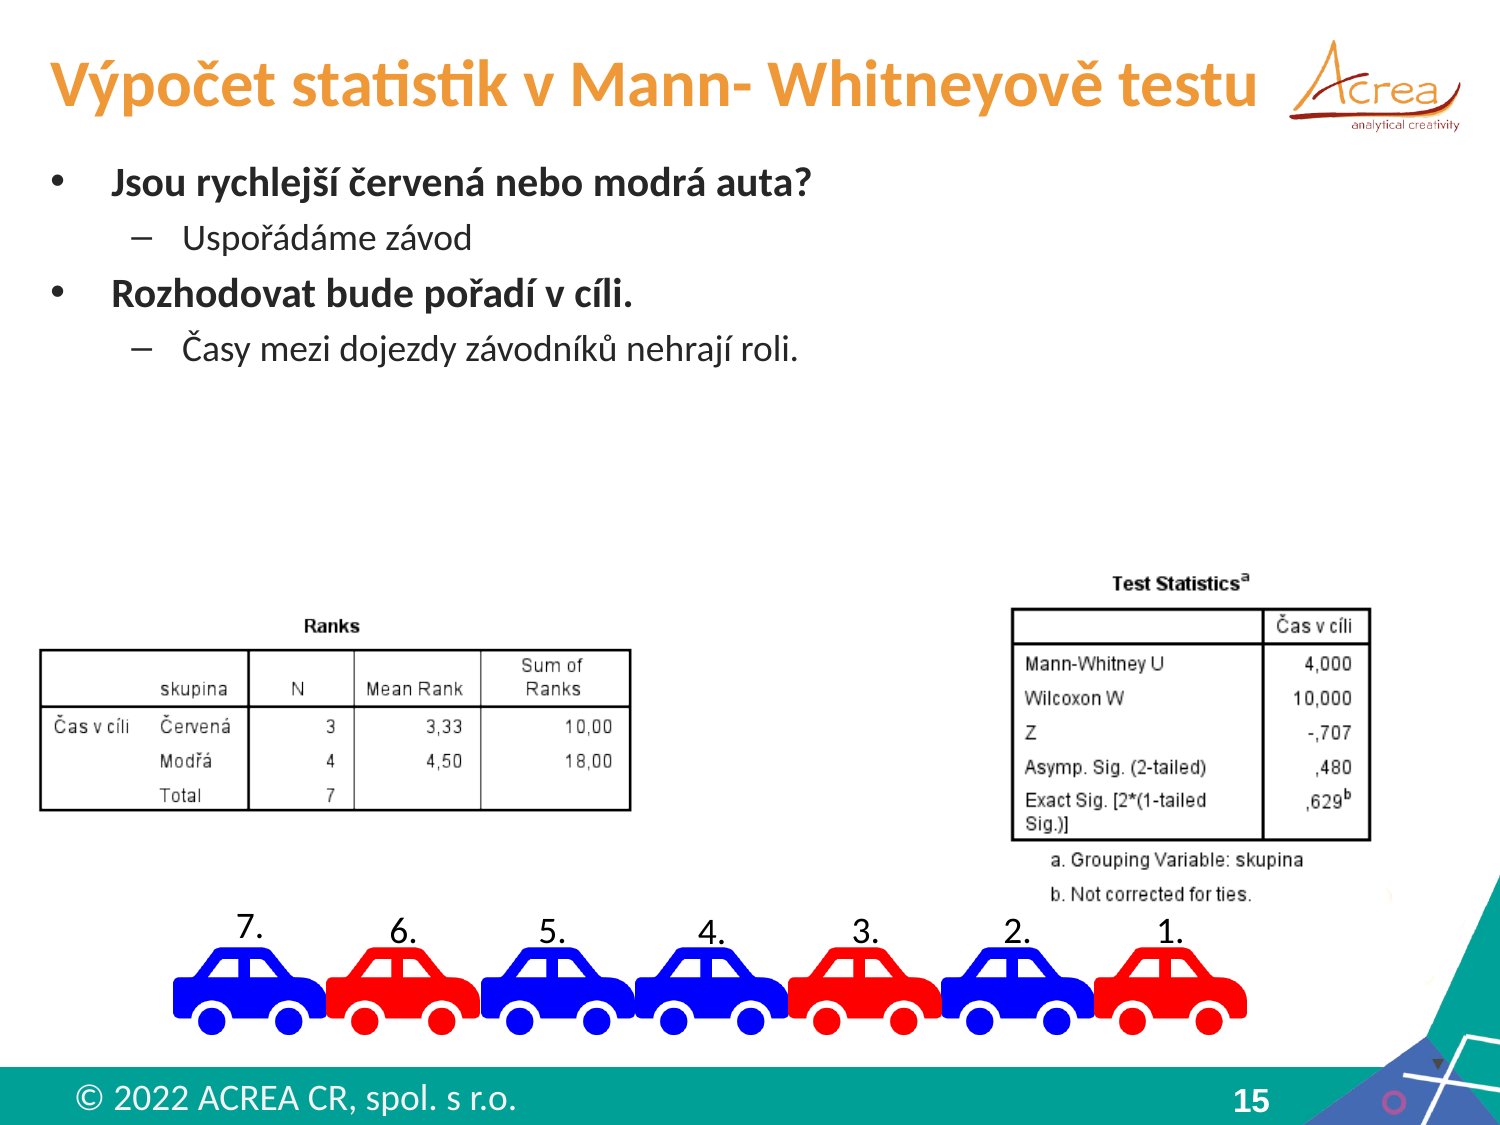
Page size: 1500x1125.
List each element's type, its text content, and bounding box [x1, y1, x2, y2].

picture [33, 604, 644, 823]
title Výpočet statistik v Mann- Whitneyově testu [35, 35, 1276, 124]
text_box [173, 882, 1248, 1036]
picture [1005, 561, 1500, 1125]
picture [1249, 10, 1500, 161]
